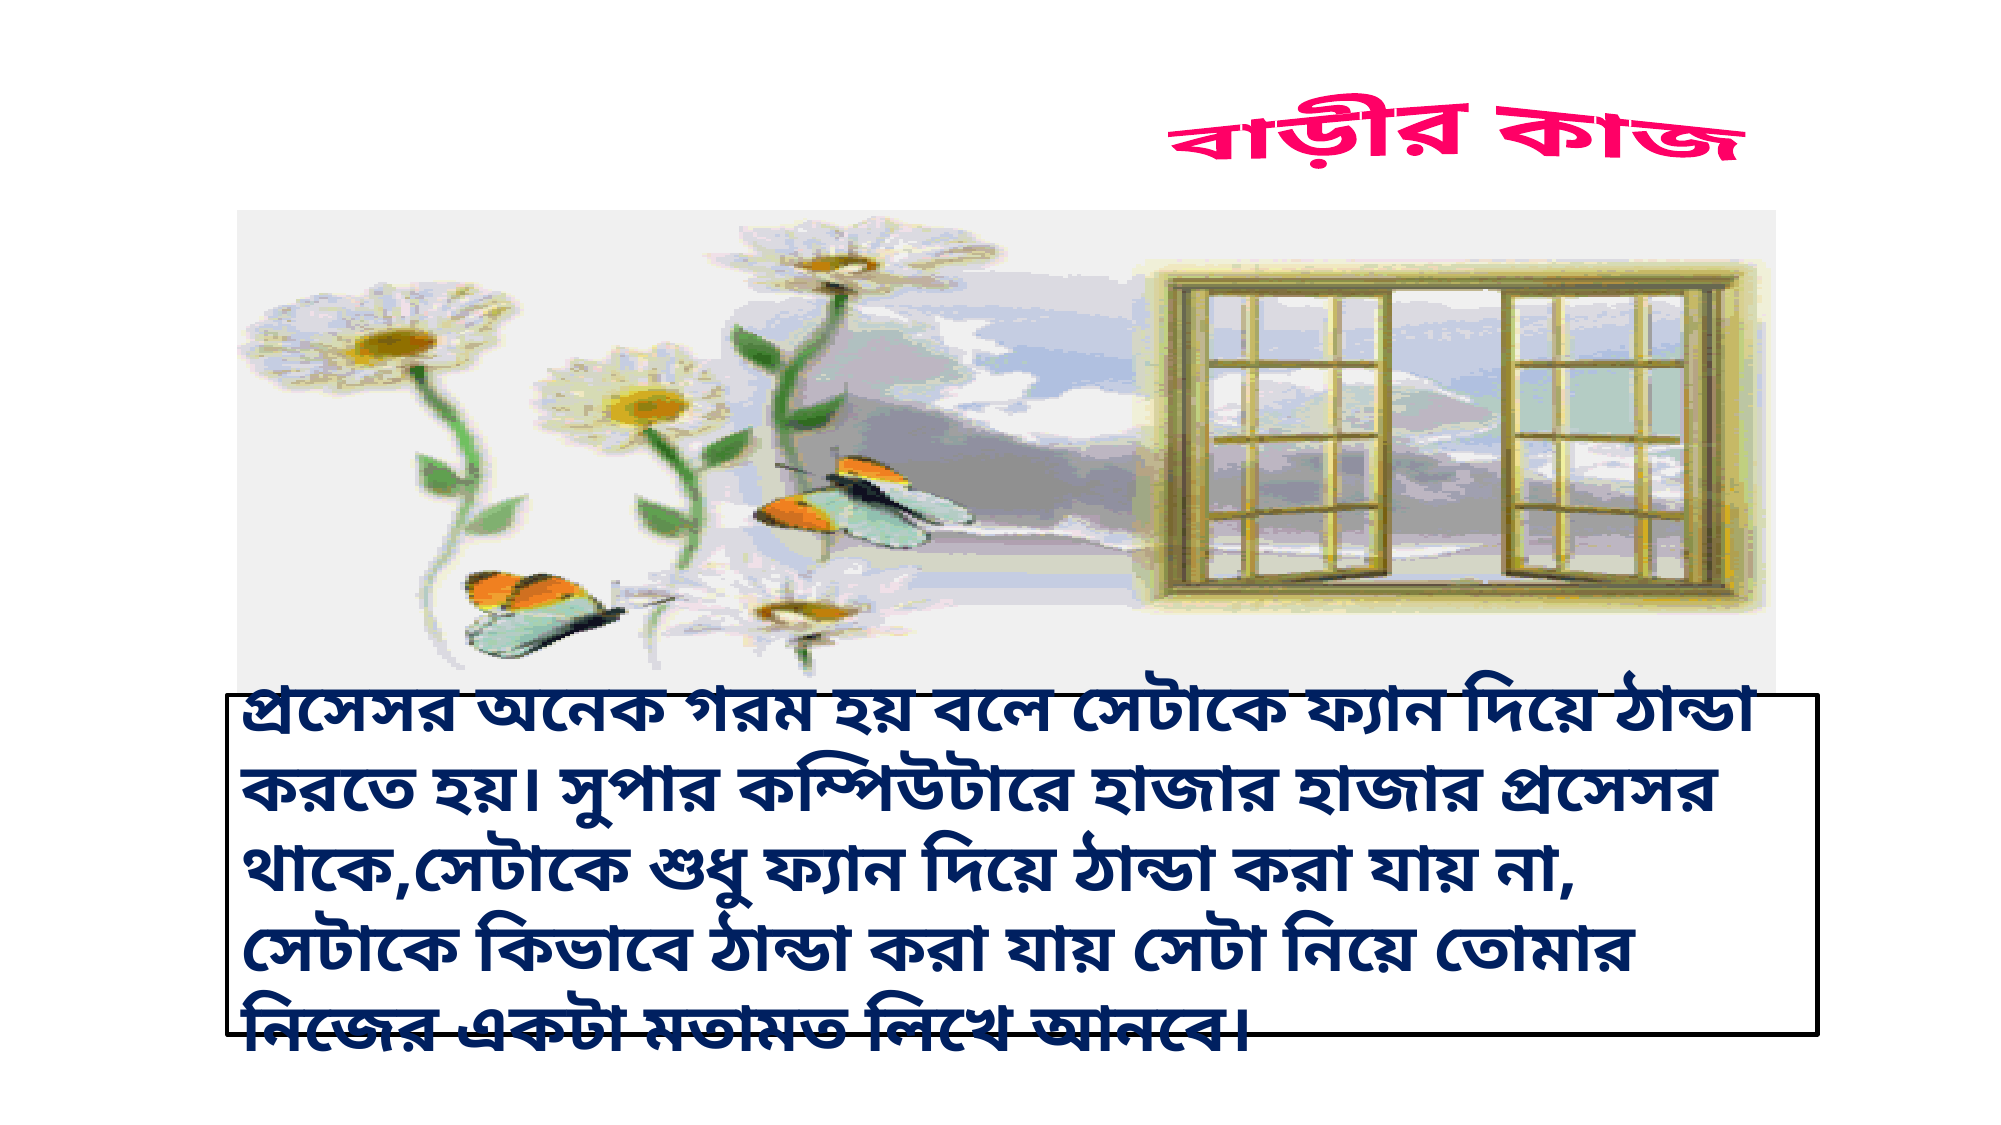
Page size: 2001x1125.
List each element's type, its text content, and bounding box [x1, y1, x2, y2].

picture [237, 210, 1776, 696]
text_box প্রসেসর অনেক গরম হয় বলে সেটাকে ফ্যান দিয়ে ঠান্ডা করতে হয়। সুপার কম্পিউটারে হাজার হাজার প্রসেসর থাকে,সেটাকে শুধু ফ্যান দিয়ে ঠান্ডা করা যায় না, সেটাকে কিভাবে ঠান্ডা করা যায় সেটা নিয়ে তোমার নিজের একটা মতামত লিখে আনবে। [225, 693, 1820, 1037]
